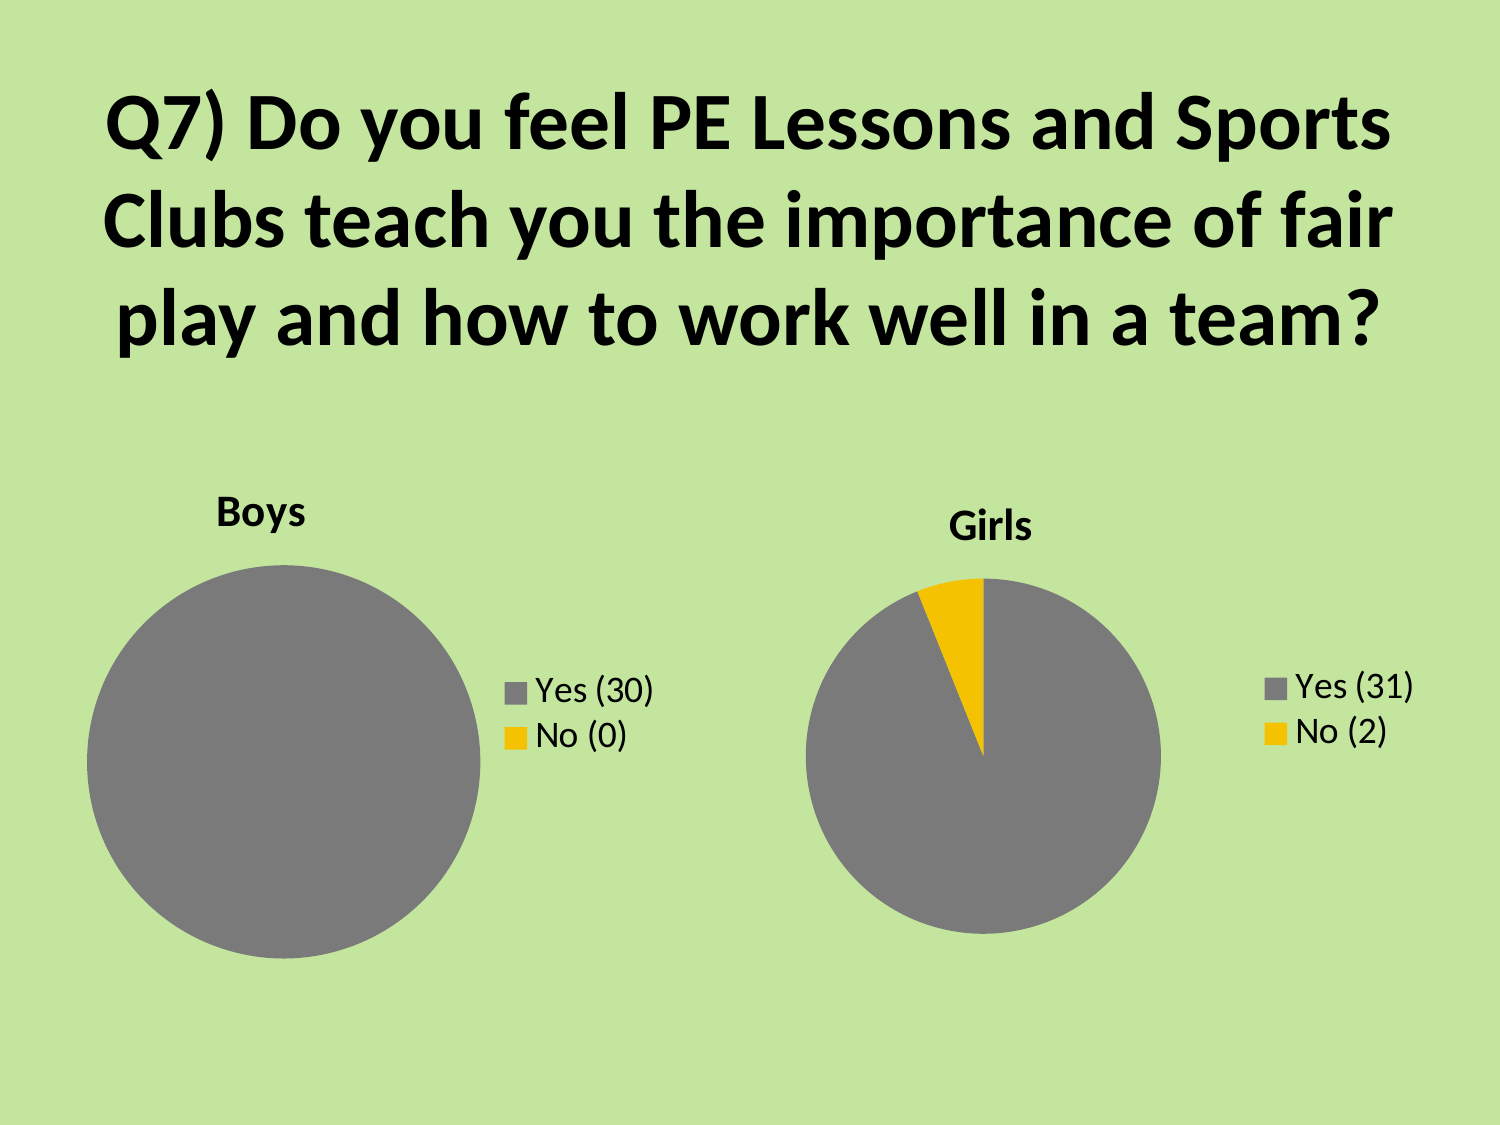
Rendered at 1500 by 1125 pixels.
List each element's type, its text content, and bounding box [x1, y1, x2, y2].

chart [74, 432, 680, 1000]
title Q7) Do you feel PE Lessons and Sports Clubs teach you the importance of fair play and how to work well in a team? [75, 45, 1425, 386]
chart [714, 479, 1440, 944]
